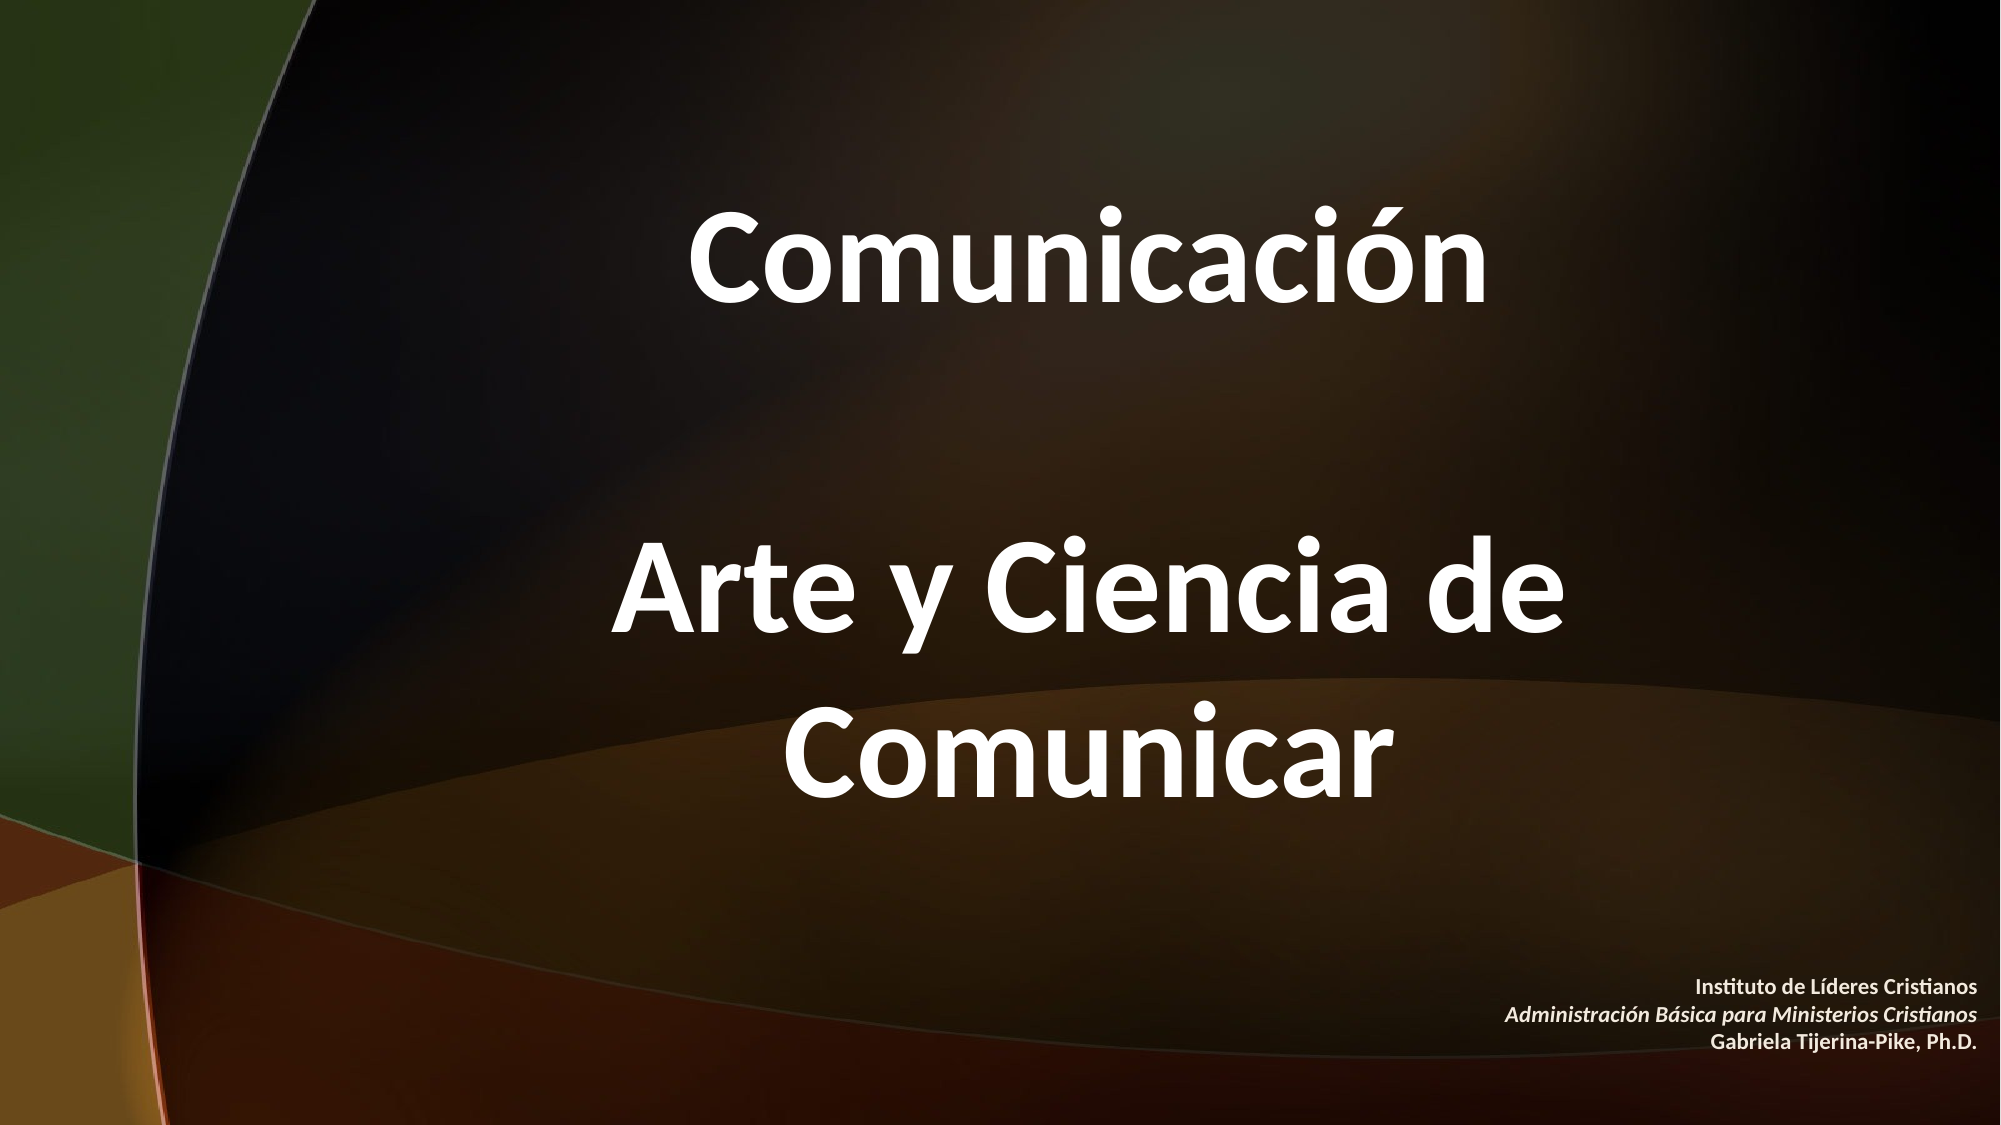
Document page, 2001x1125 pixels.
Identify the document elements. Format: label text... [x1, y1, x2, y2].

text_box Instituto de Líderes Cristianos Administración Básica para Ministerios Cristianos Gabriela Tijerina-Pike, Ph.D. [368, 904, 1993, 1122]
text_box Comunicación Arte y Ciencia de Comunicar [447, 158, 1733, 833]
picture [0, 0, 2001, 1125]
